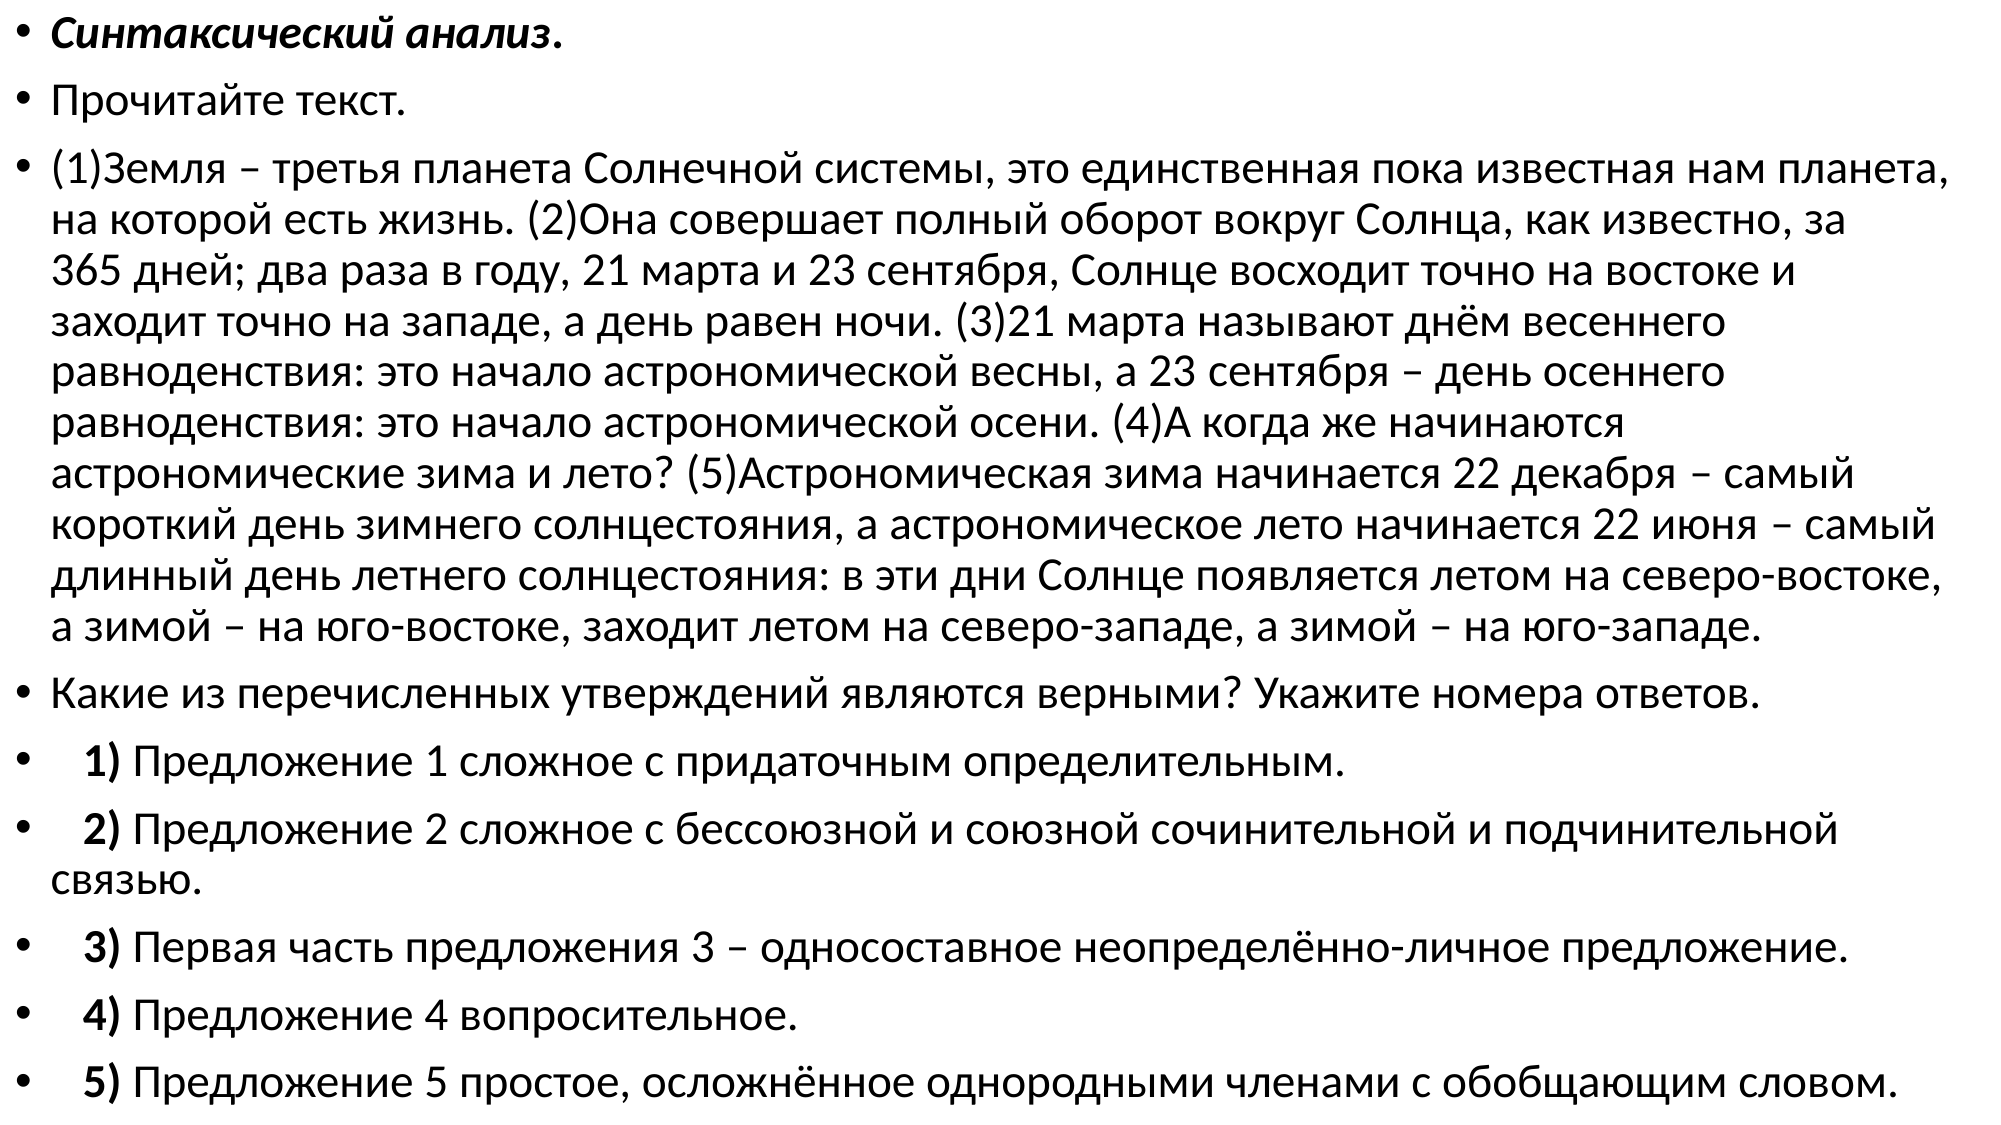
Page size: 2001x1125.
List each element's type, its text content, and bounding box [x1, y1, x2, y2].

list Синтаксический анализ. Прочитайте текст. (1)Земля – третья планета Солнечной системы, это единственная пока известная нам планета, на которой есть жизнь. (2)Она совершает полный оборот вокруг Солнца, как известно, за 365 дней; два раза в году, 21 марта и 23 сентября, Солнце восходит точно на востоке и заходит точно на западе, а день равен ночи. (3)21 марта называют днём весеннего равноденствия: это начало астрономической весны, а 23 сентября – день осеннего равноденствия: это начало астрономической осени. (4)А когда же начинаются астрономические зима и лето? (5)Астрономическая зима начинается 22 декабря – самый короткий день зимнего солнцестояния, а астрономическое лето начинается 22 июня – самый длинный день летнего солнцестояния: в эти дни Солнце появляется летом на северо-востоке, а зимой – на юго-востоке, заходит летом на северо-западе, а зимой – на юго-западе. Какие из перечисленных утверждений являются верными? Укажите номера ответов. 1) Предложение 1 сложное с придаточным определительным. 2) Предложение 2 сложное с бессоюзной и союзной сочинительной и подчинительной связью. 3) Первая часть предложения 3 – односоставное неопределённо-личное предложение. 4) Предложение 4 вопросительное. 5) Предложение 5 простое, осложнённое однородными членами с обобщающим словом. [0, 0, 1972, 1125]
